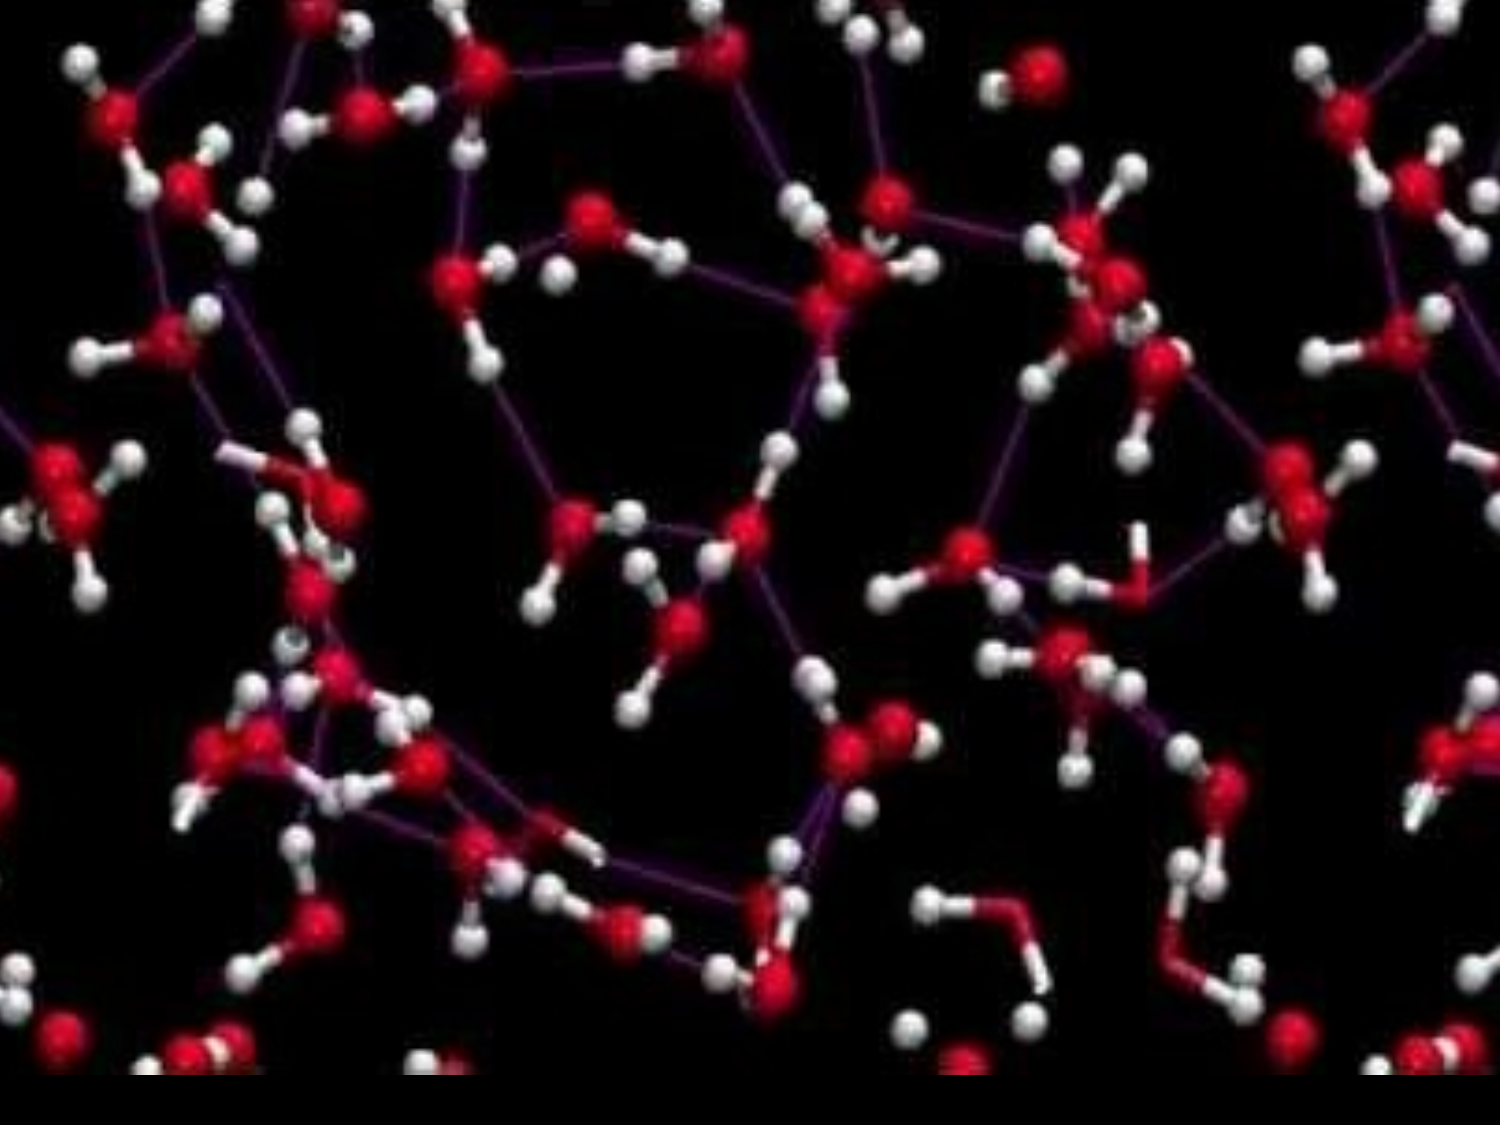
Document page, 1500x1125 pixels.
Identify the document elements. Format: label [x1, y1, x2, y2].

text_box [0, 0, 1500, 1076]
